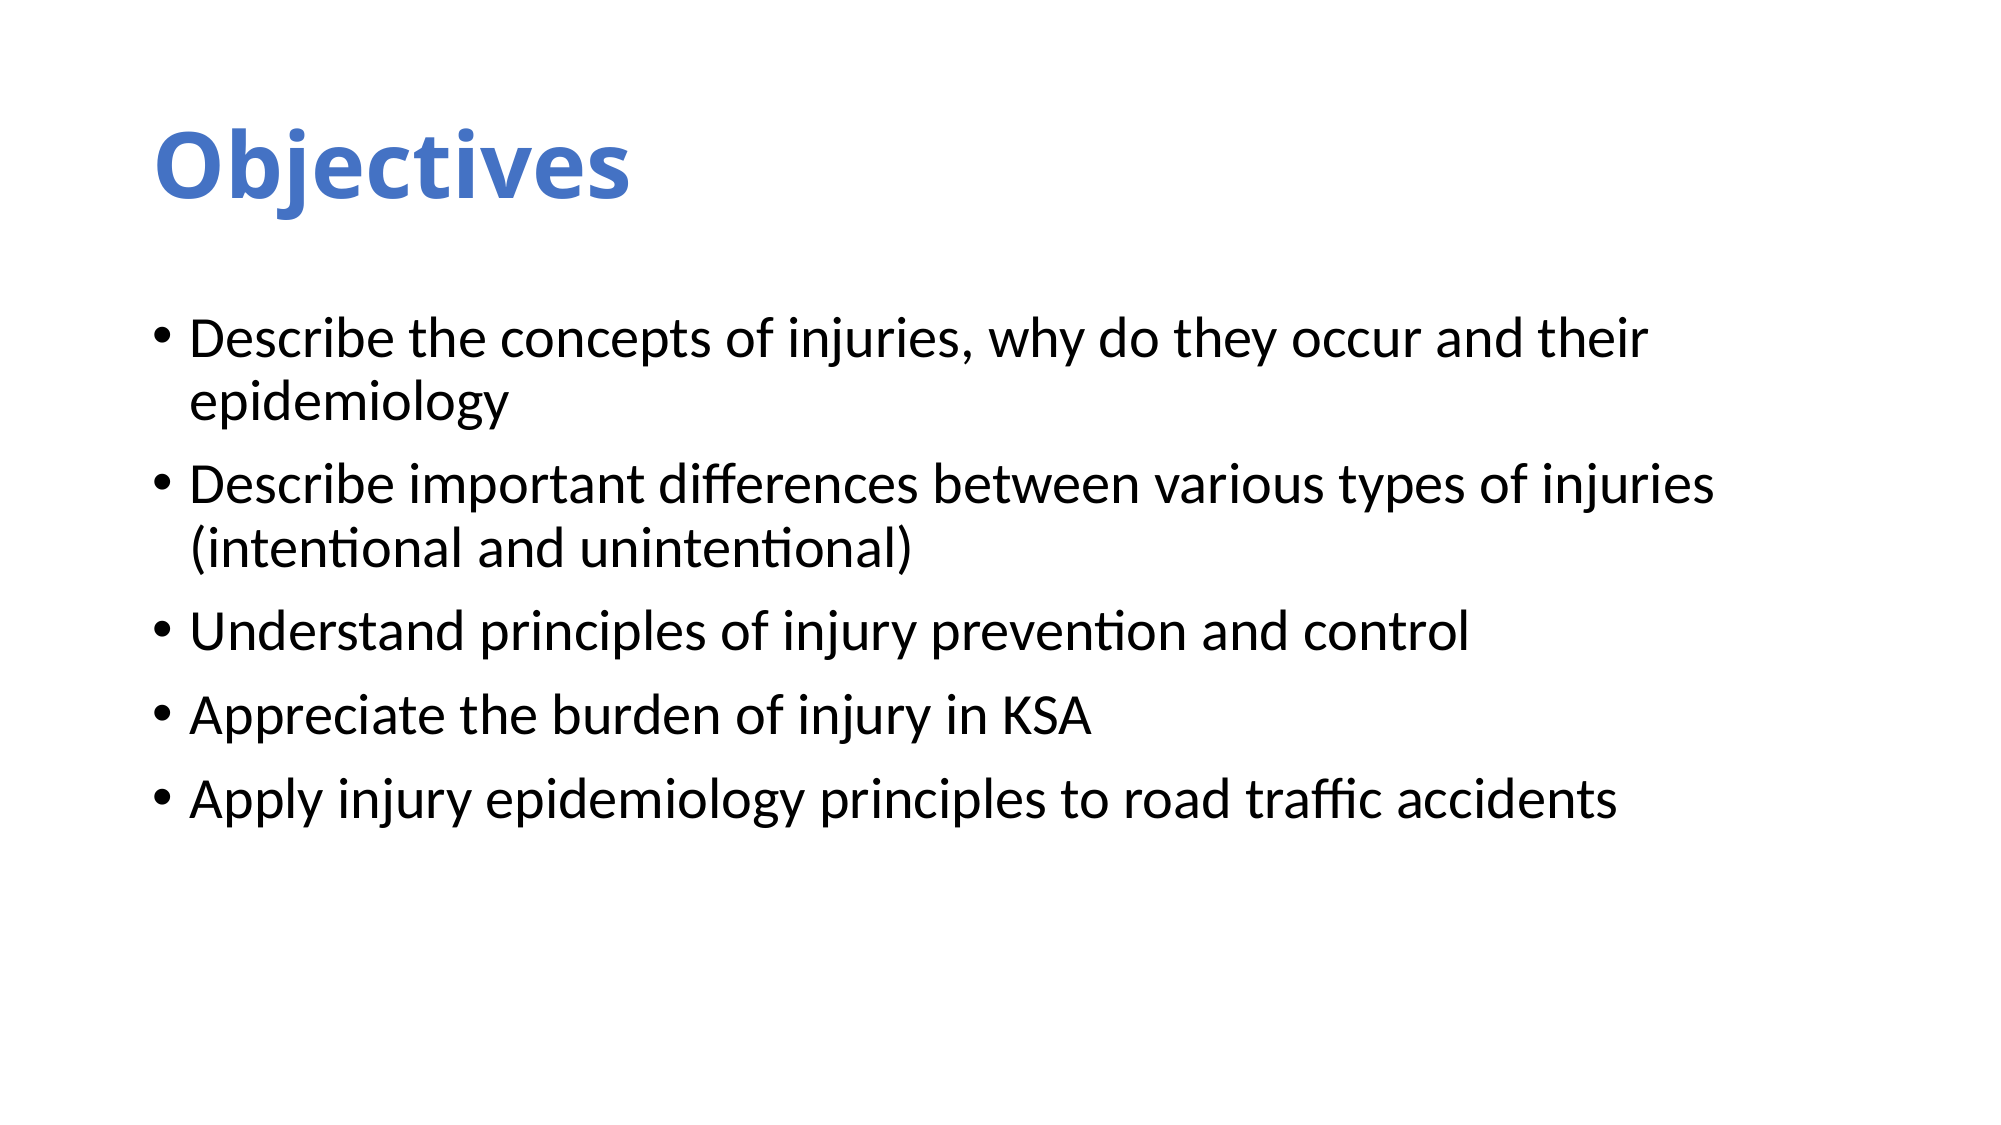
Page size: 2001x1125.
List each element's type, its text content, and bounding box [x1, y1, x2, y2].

title Objectives [137, 59, 1863, 278]
list Describe the concepts of injuries, why do they occur and their epidemiology Describe important differences between various types of injuries (intentional and unintentional) Understand principles of injury prevention and control Appreciate the burden of injury in KSA Apply injury epidemiology principles to road traffic accidents [137, 299, 1863, 1014]
